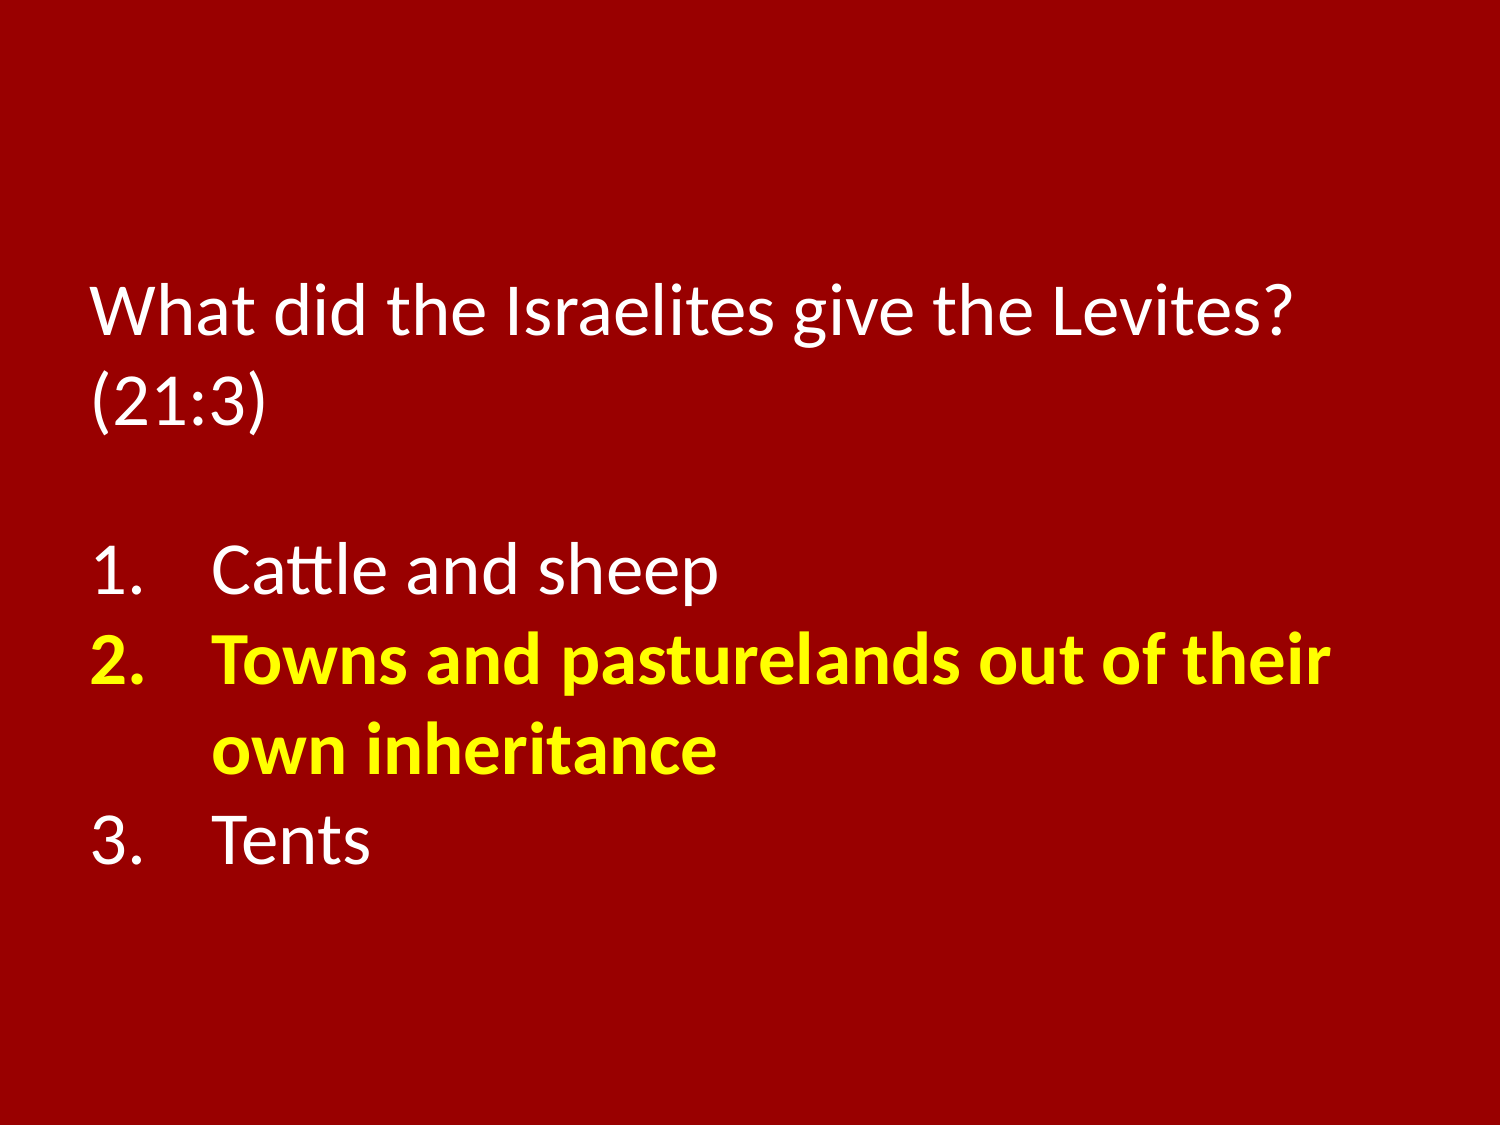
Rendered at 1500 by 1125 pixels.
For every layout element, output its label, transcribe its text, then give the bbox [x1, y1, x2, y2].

text_box What did the Israelites give the Levites? (21:3) [74, 253, 1425, 448]
text_box Cattle and sheep Towns and pasturelands out of their own inheritance Tents [74, 512, 1425, 888]
